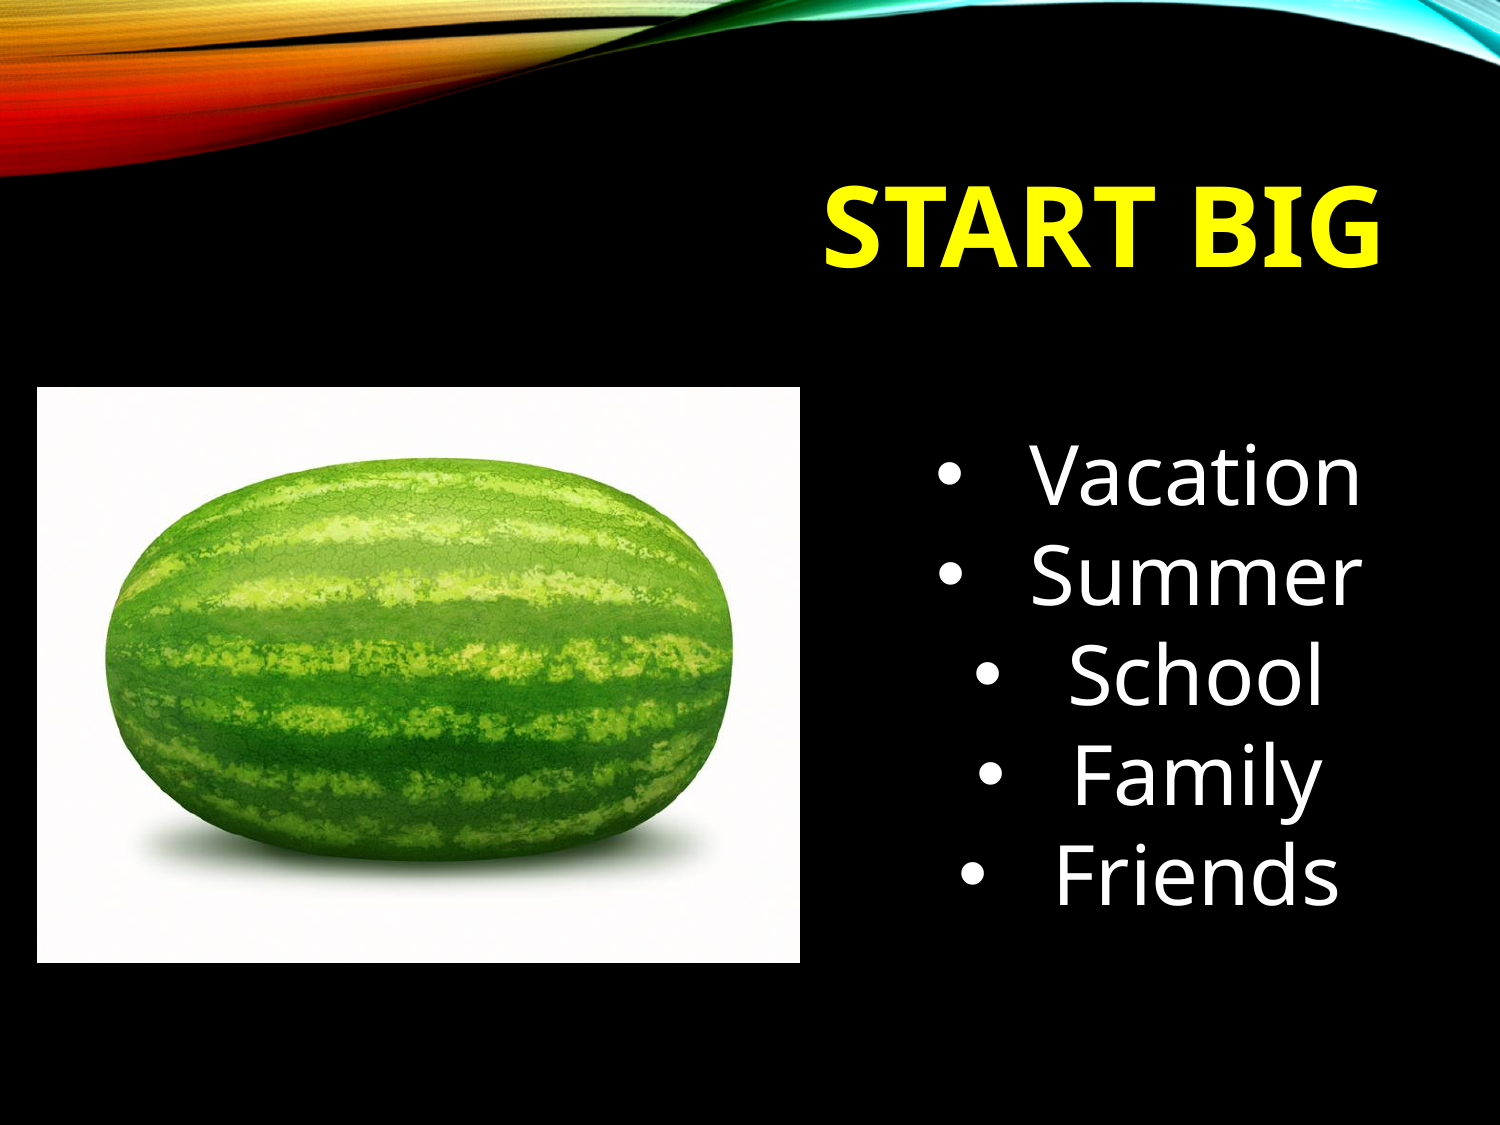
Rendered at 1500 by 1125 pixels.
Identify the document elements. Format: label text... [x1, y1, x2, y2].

text_box Vacation Summer School Family Friends [805, 414, 1500, 935]
picture [36, 387, 801, 963]
title START BIG [356, 125, 1403, 338]
picture [0, 0, 1500, 178]
